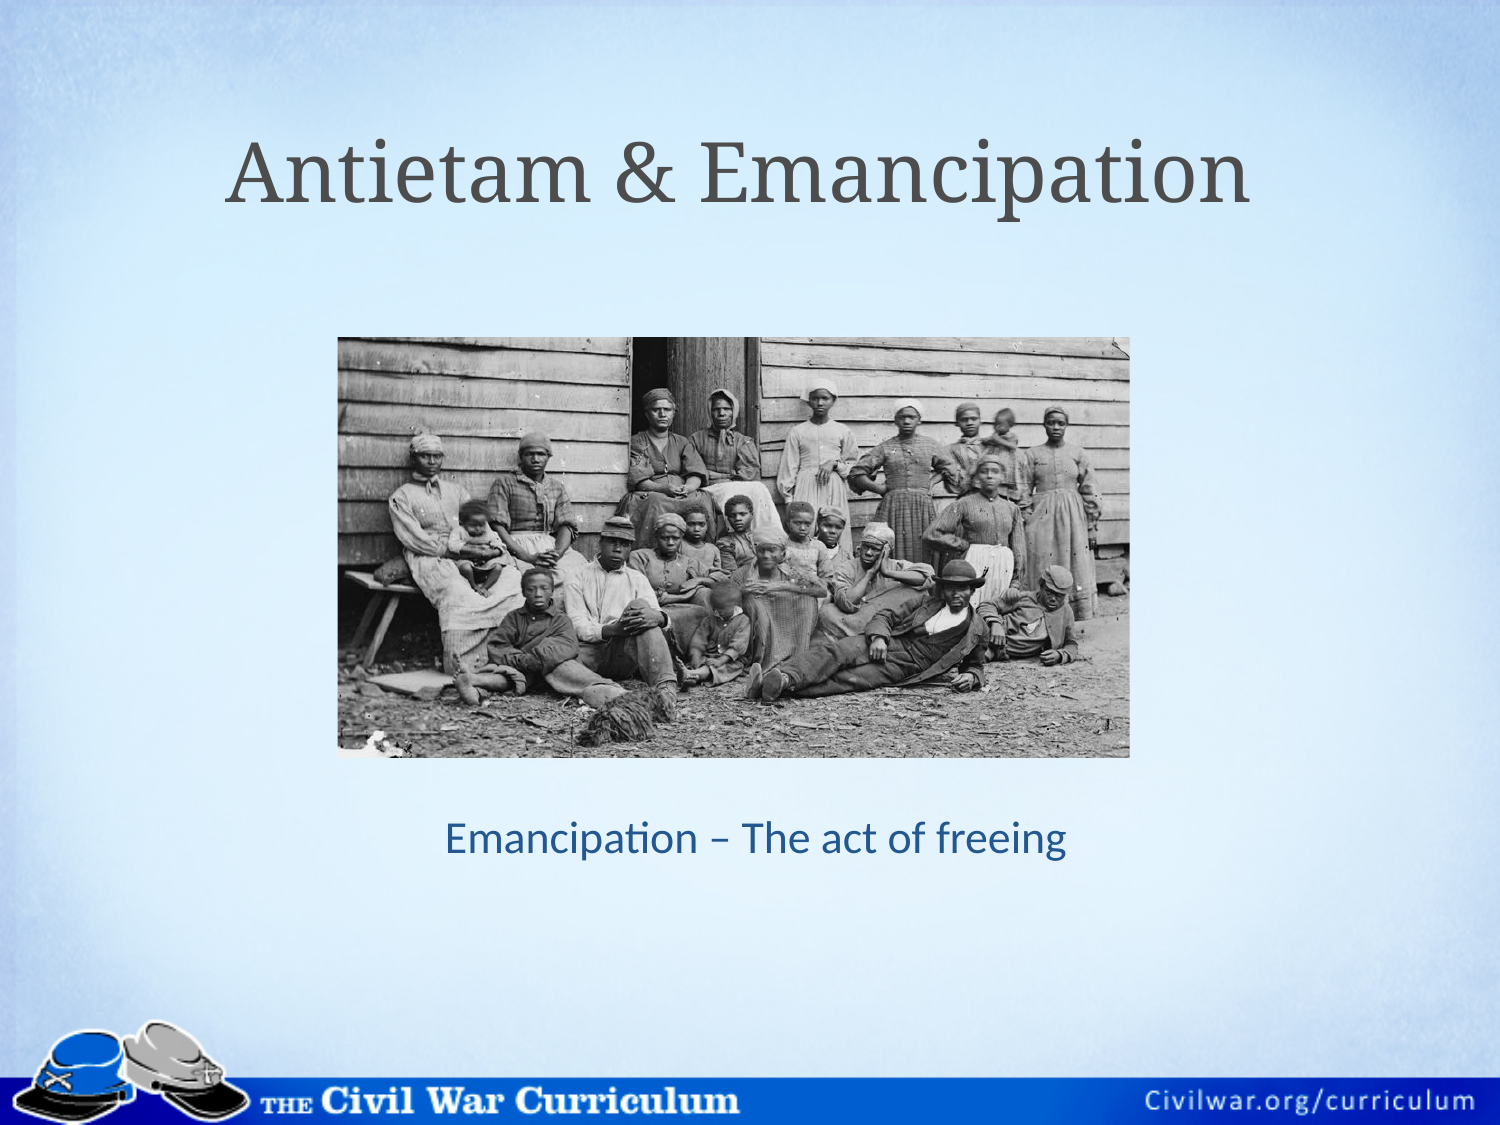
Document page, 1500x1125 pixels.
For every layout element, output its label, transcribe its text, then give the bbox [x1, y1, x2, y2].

text_box Emancipation – The act of freeing [262, 800, 1250, 870]
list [337, 337, 1130, 759]
title Antietam & Emancipation [75, 105, 1425, 233]
picture [0, 0, 1500, 1125]
